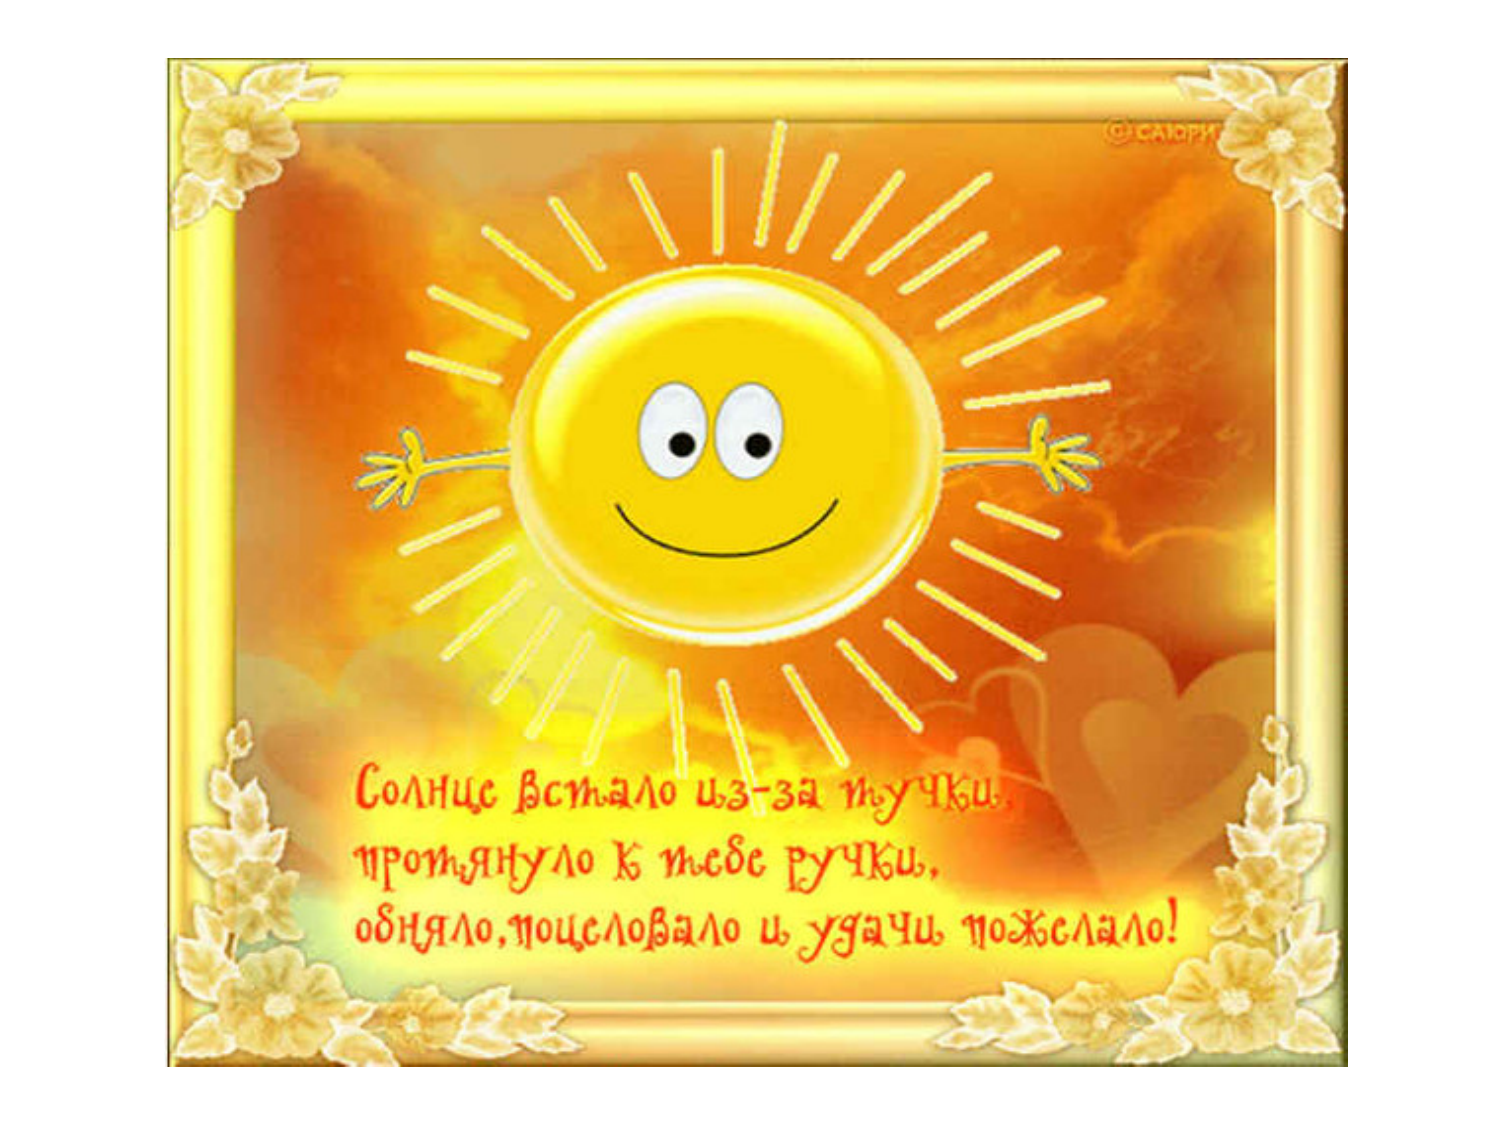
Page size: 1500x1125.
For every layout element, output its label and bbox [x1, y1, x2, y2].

picture [163, 58, 1348, 1067]
